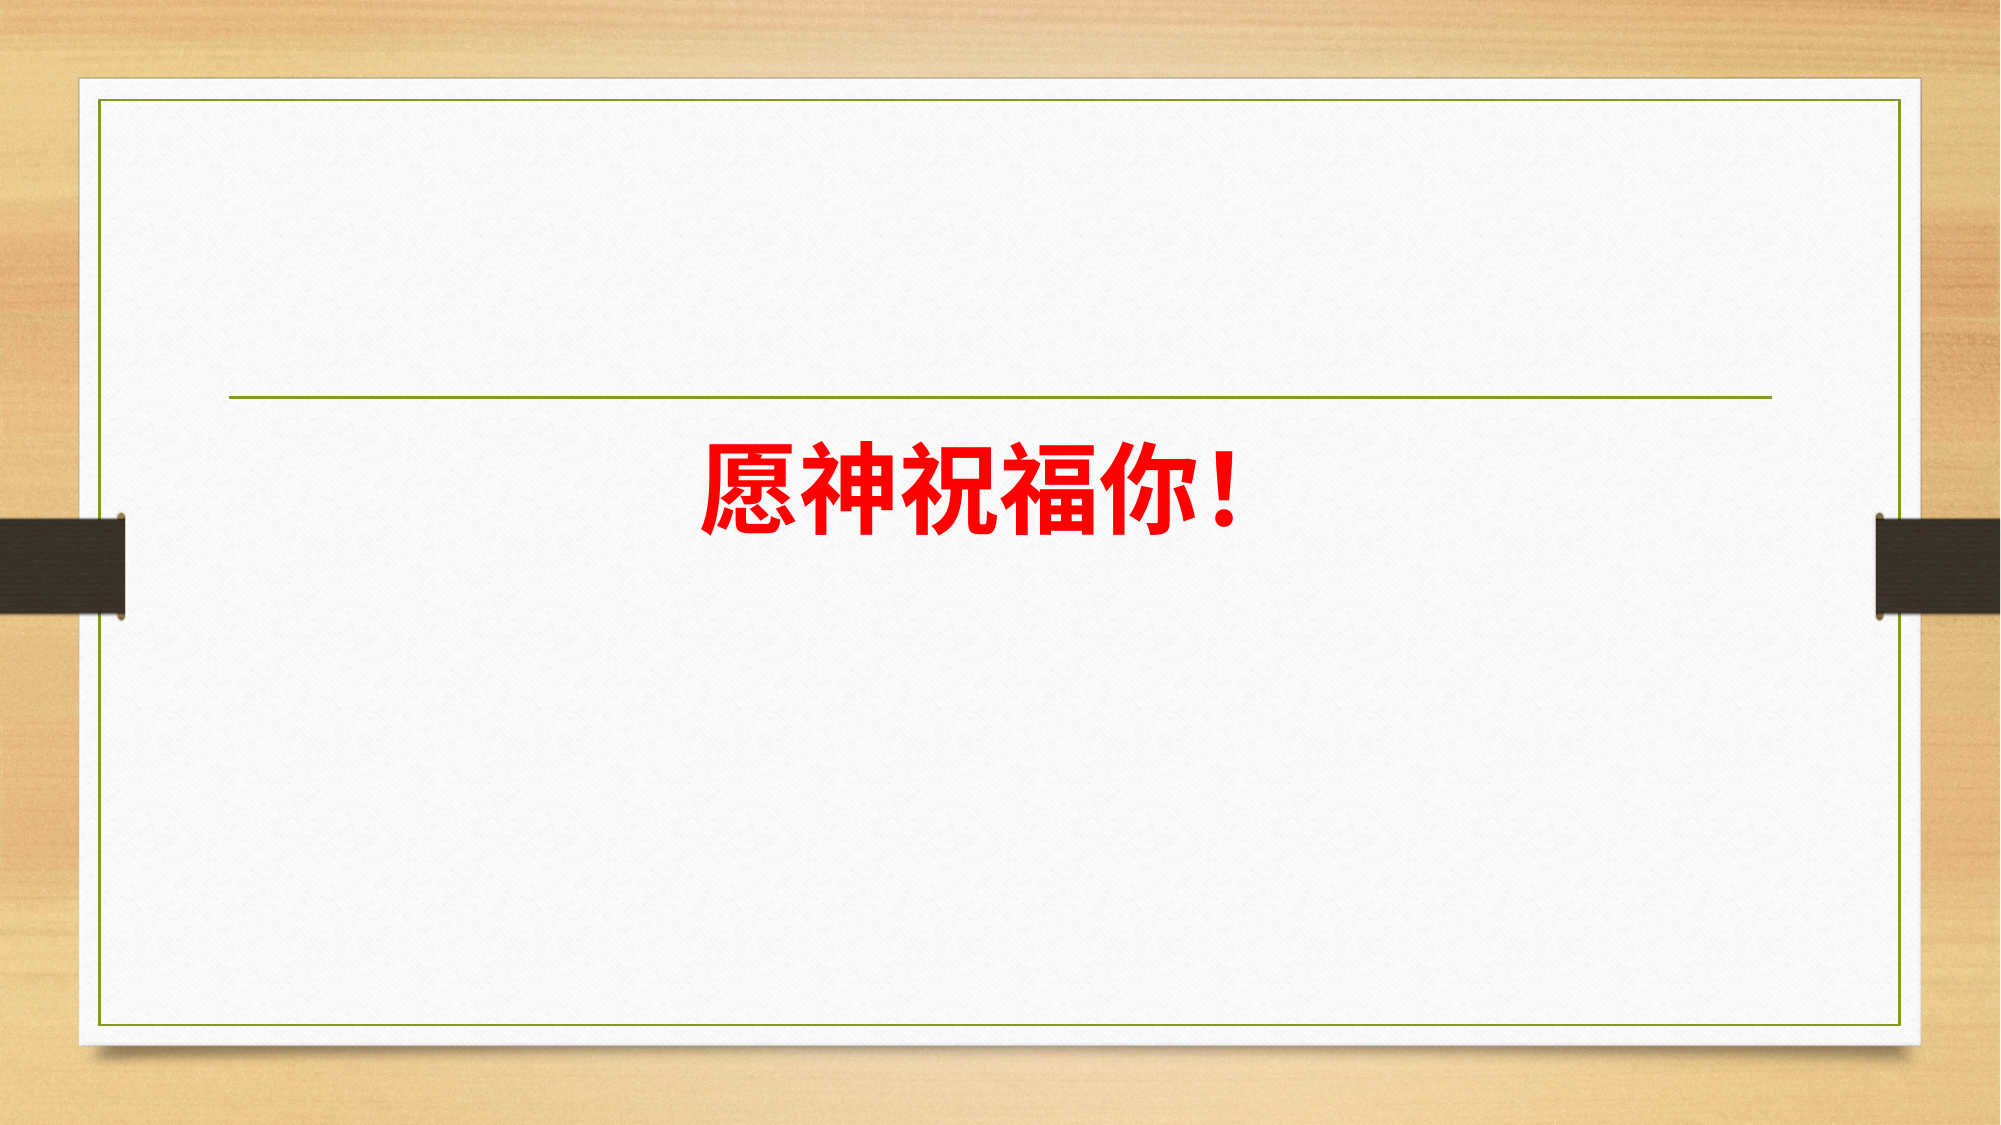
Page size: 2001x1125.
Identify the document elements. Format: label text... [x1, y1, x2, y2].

list 愿神祝福你！ [212, 419, 1788, 964]
picture [0, 0, 2001, 1125]
